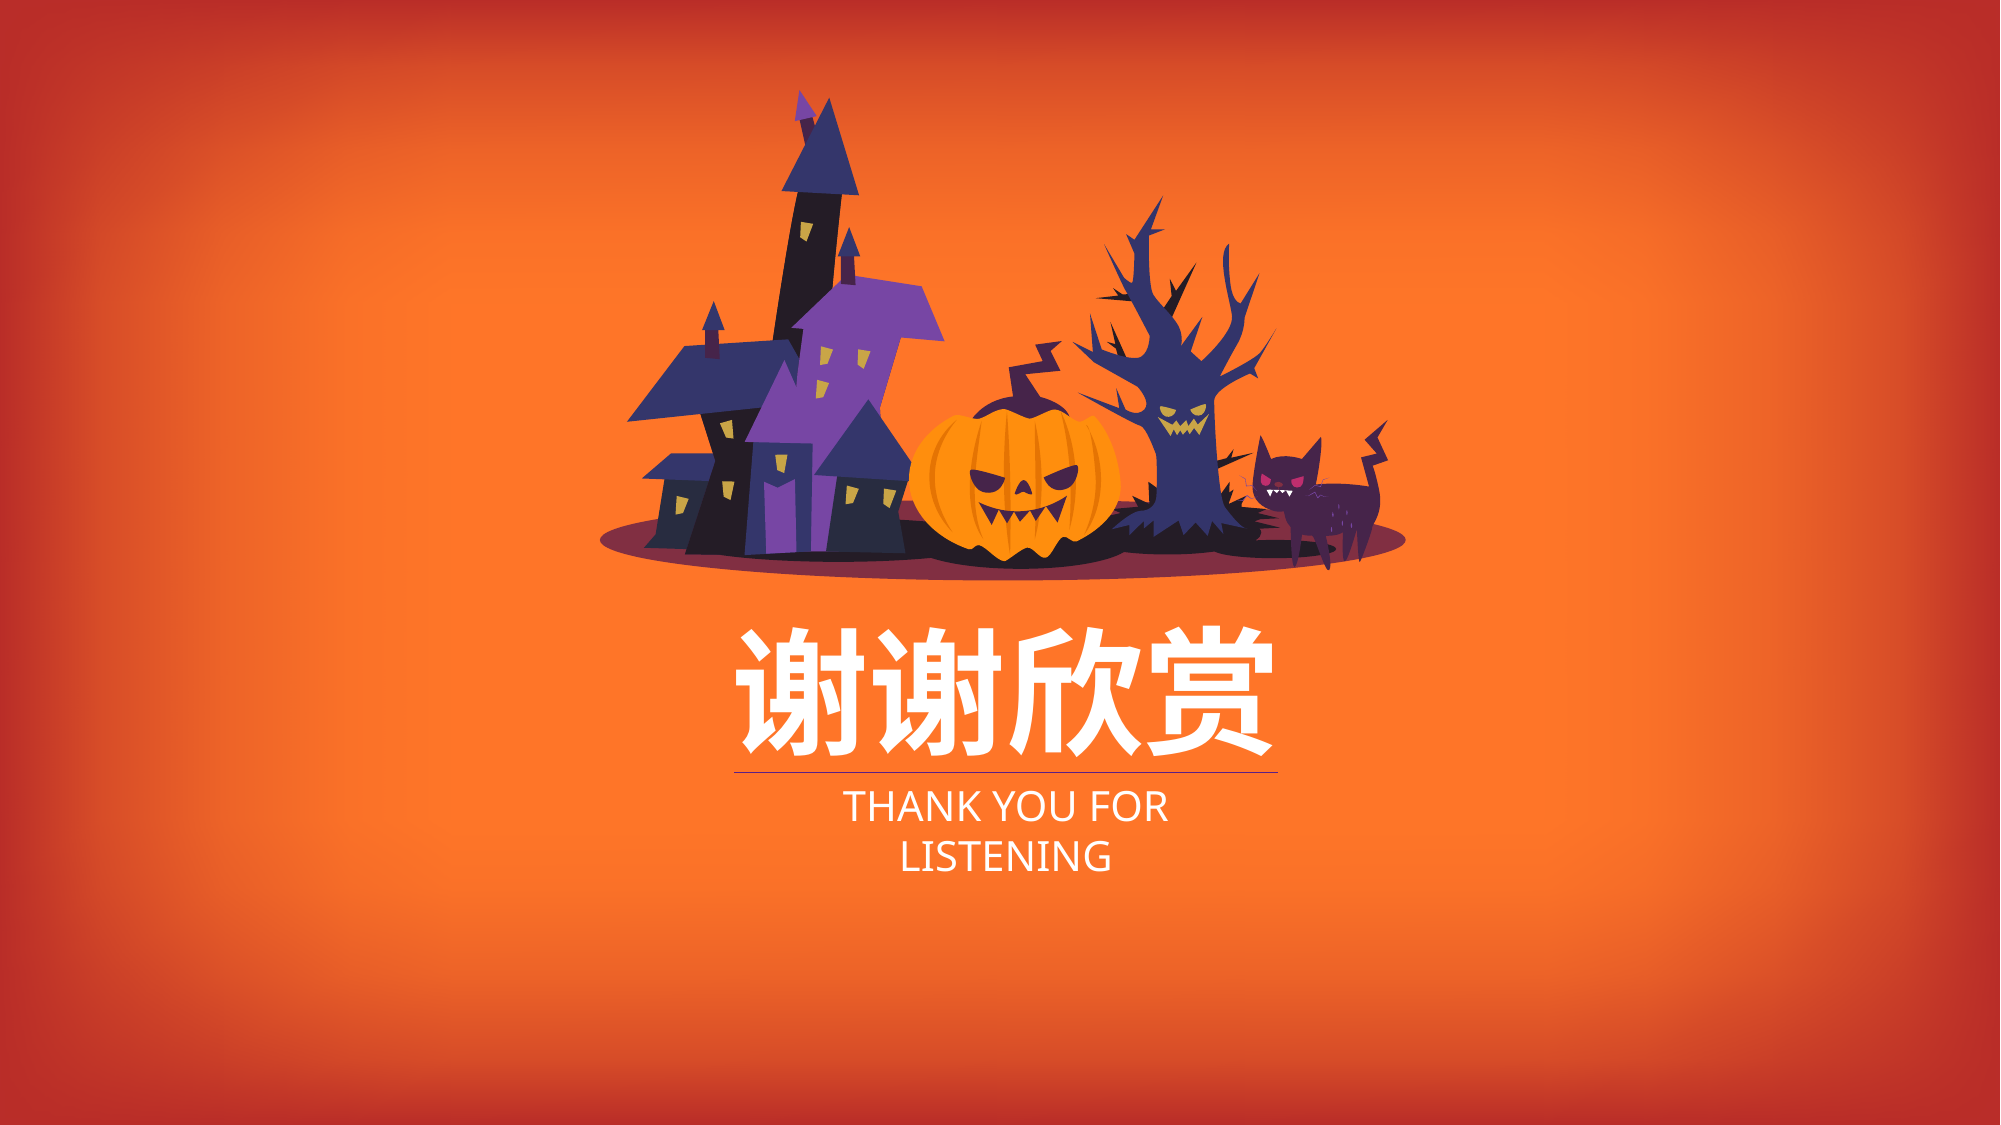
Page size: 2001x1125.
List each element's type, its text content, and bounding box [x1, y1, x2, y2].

text_box THANK YOU FOR LISTENING [721, 772, 1291, 888]
text_box 谢谢欣赏 [707, 599, 1305, 780]
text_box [599, 89, 1406, 581]
